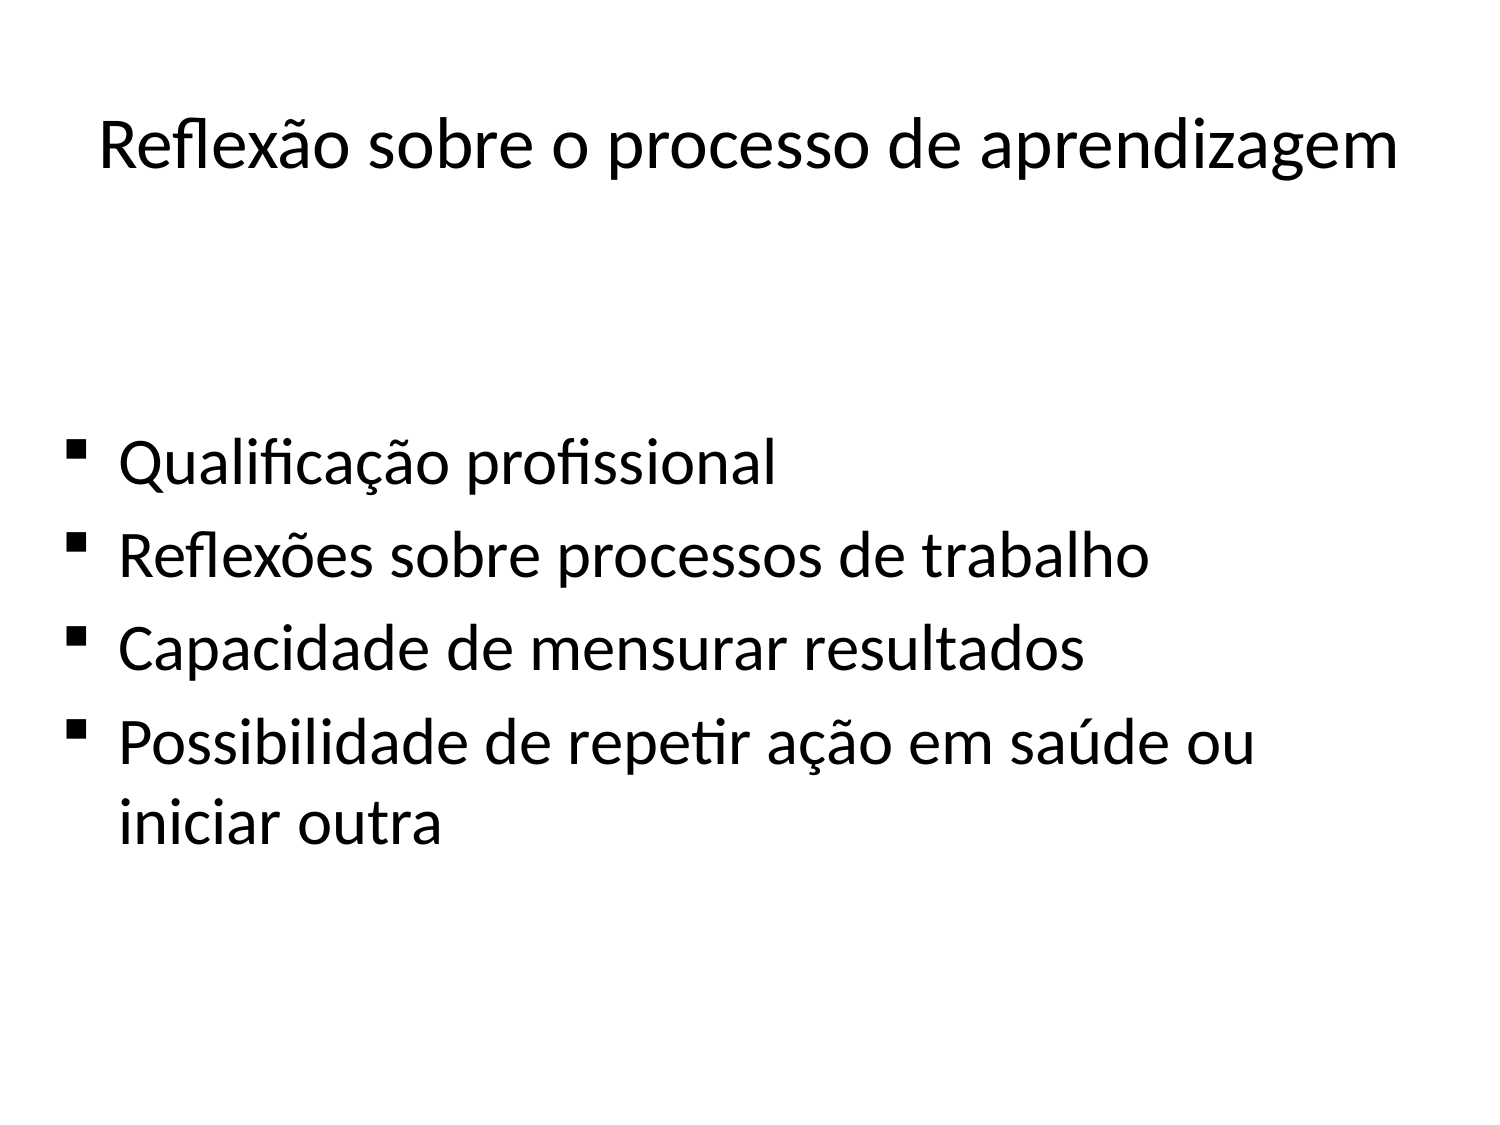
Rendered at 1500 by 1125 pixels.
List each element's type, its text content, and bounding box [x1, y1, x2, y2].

title Reflexão sobre o processo de aprendizagem [75, 45, 1425, 233]
list Qualificação profissional Reflexões sobre processos de trabalho Capacidade de mensurar resultados Possibilidade de repetir ação em saúde ou iniciar outra [46, 410, 1397, 1125]
